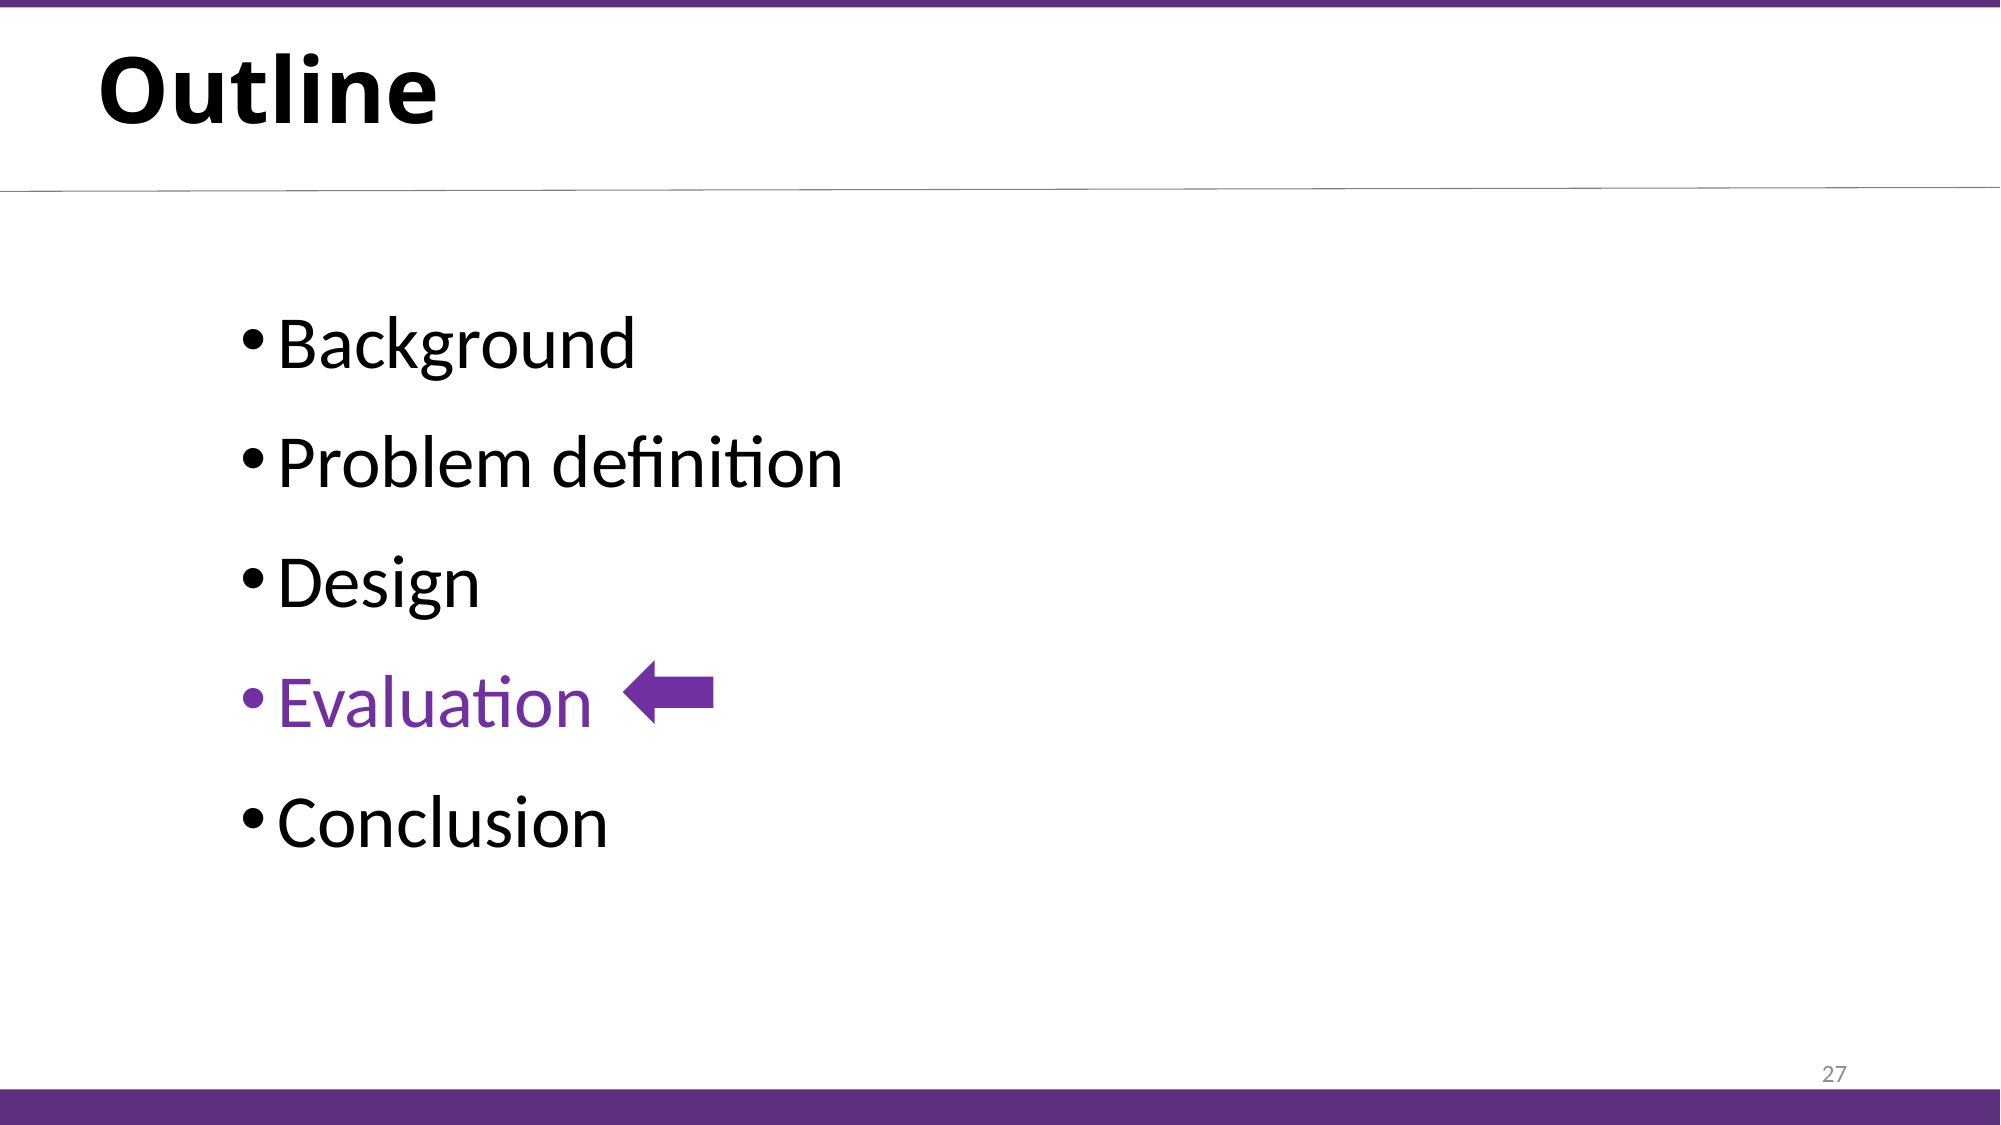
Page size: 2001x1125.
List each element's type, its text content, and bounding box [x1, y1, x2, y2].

text_box [0, 0, 2000, 8]
title Outline [81, 8, 741, 184]
list Background Problem definition Design Evaluation Conclusion [225, 276, 1863, 1082]
text_box [622, 660, 714, 725]
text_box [0, 187, 2000, 192]
text_box [0, 1088, 2000, 1125]
slide_number 27 [1412, 1042, 1863, 1103]
